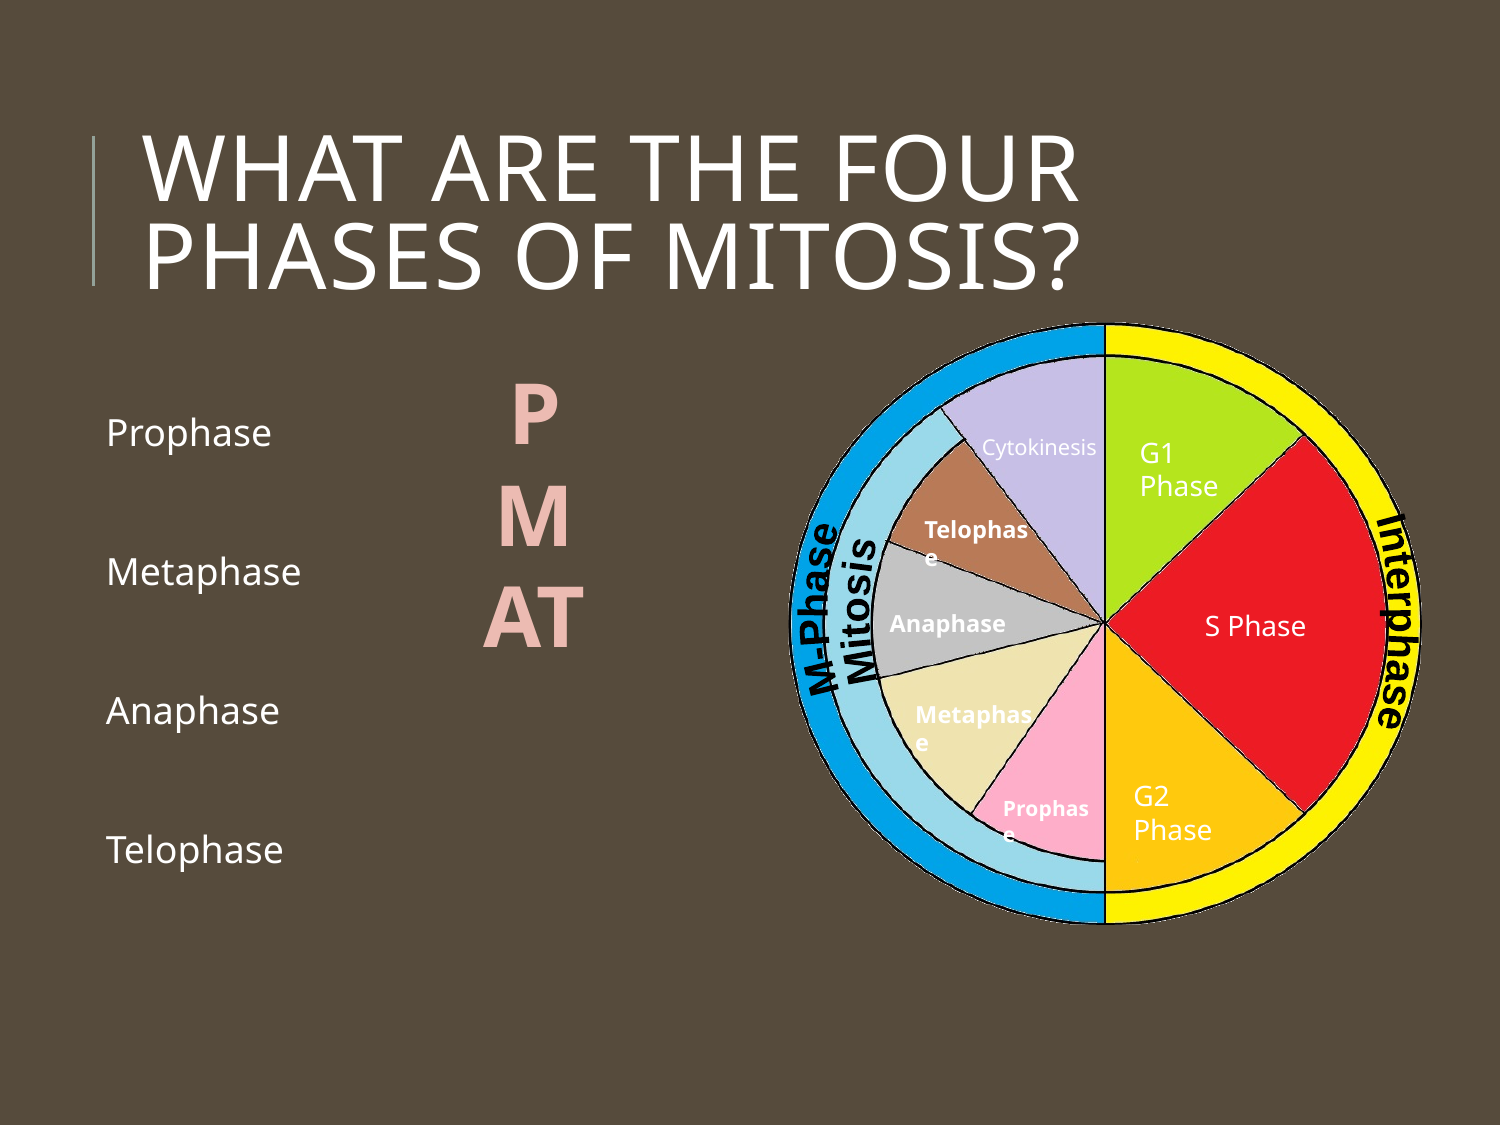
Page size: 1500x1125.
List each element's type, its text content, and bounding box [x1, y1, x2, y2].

text_box PMAT [465, 355, 604, 670]
picture [788, 322, 1428, 925]
list Prophase Metaphase Anaphase Telophase [83, 406, 777, 884]
title What are the Four Phases of Mitosis? [126, 96, 1322, 342]
